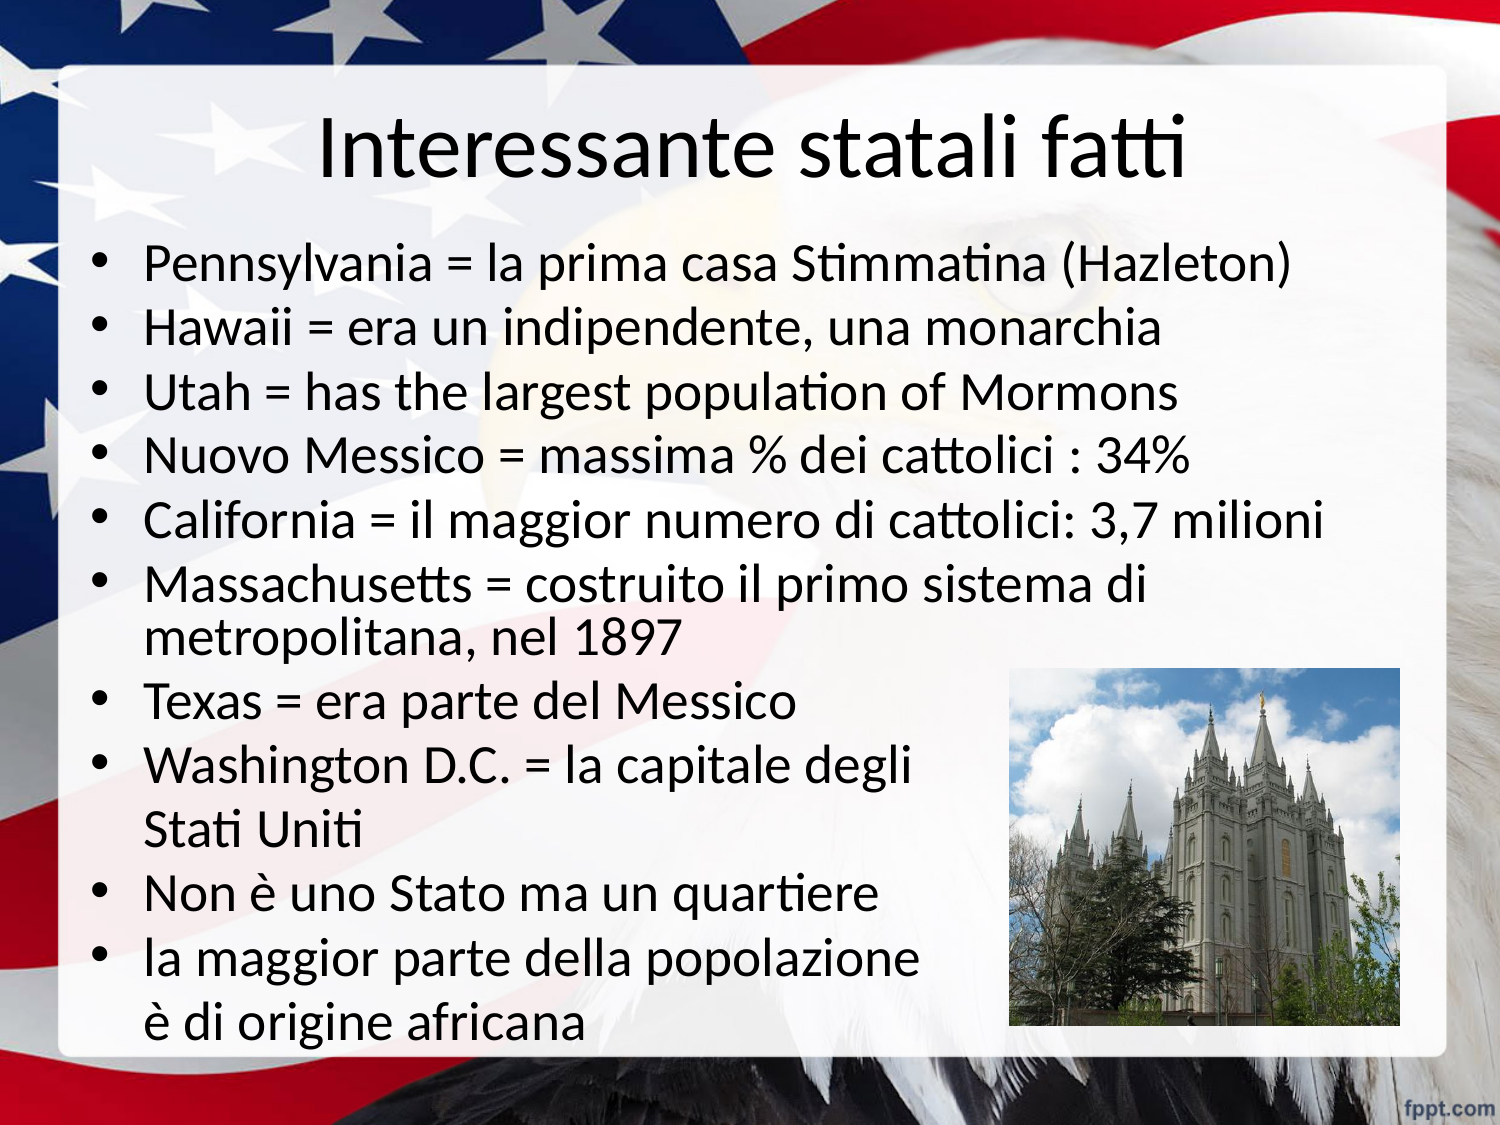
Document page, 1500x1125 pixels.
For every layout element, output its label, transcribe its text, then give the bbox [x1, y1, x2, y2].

title Interessante statali fatti [76, 66, 1430, 216]
list Pennsylvania = la prima casa Stimmatina (Hazleton) Hawaii = era un indipendente, una monarchia Utah = has the largest population of Mormons Nuovo Messico = massima % dei cattolici : 34% California = il maggior numero di cattolici: 3,7 milioni Massachusetts = costruito il primo sistema di metropolitana, nel 1897 Texas = era parte del Messico Washington D.C. = la capitale degli Stati Uniti Non è uno Stato ma un quartiere la maggior parte della popolazione è di origine africana [75, 231, 1459, 1059]
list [1009, 668, 1400, 1026]
picture [0, 0, 1500, 1125]
